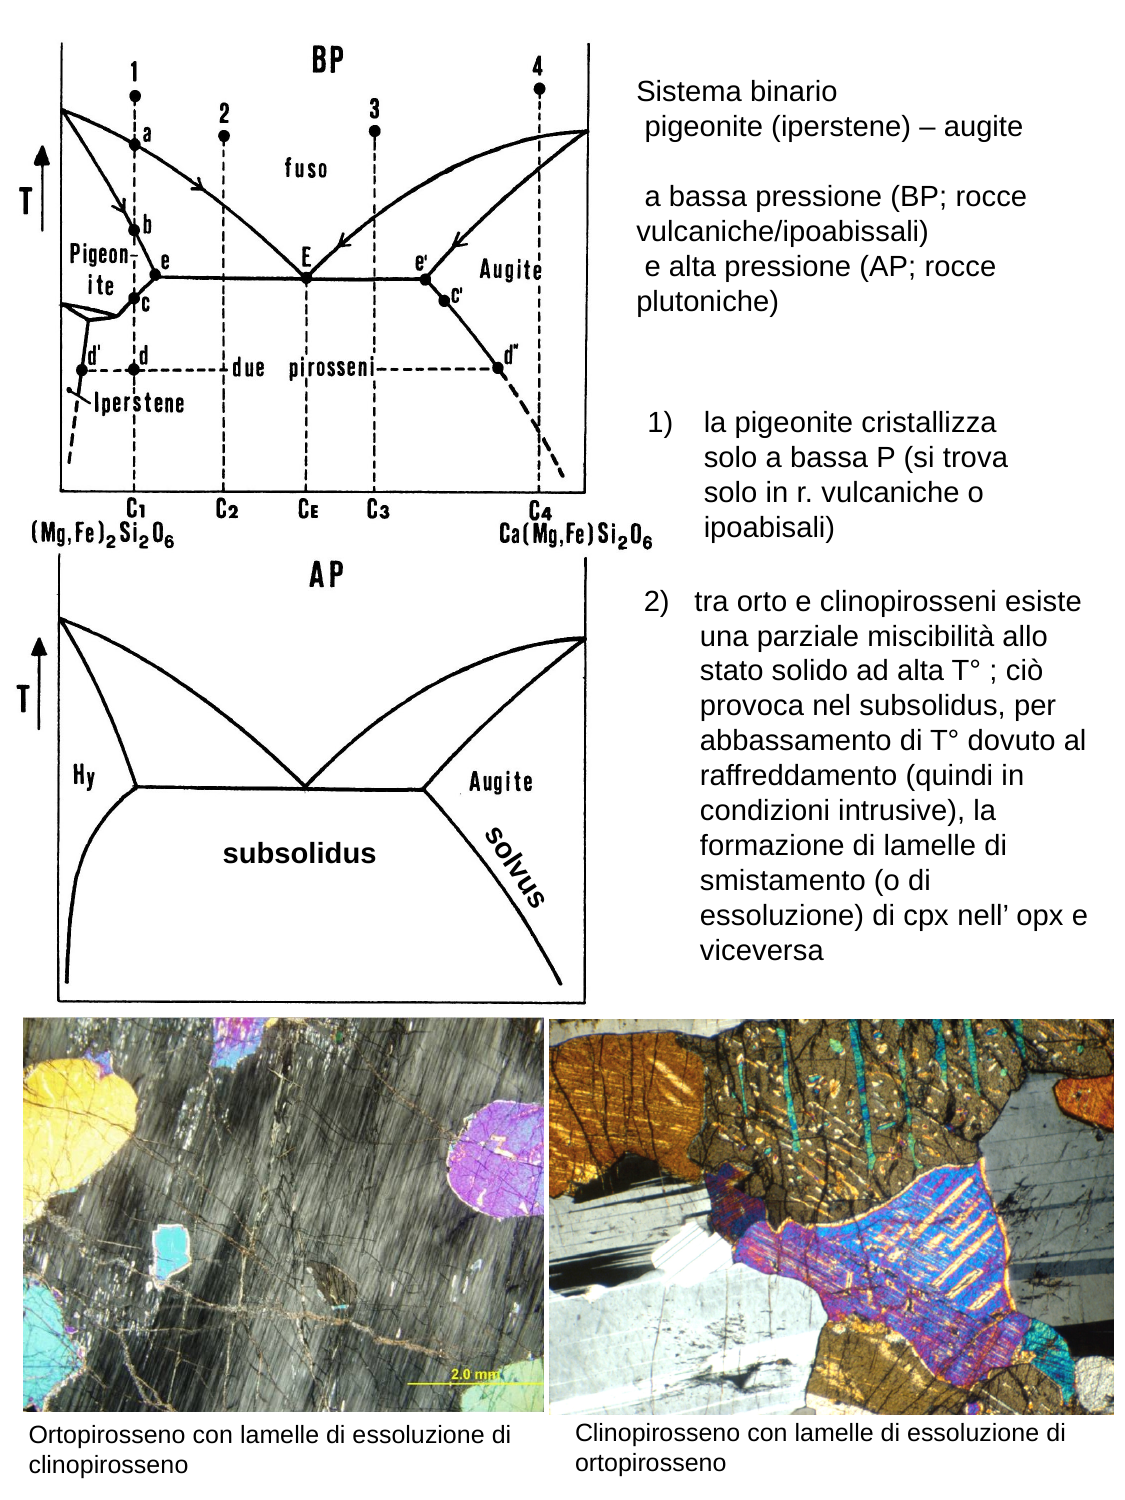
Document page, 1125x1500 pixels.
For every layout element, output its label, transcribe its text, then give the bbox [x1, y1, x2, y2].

text_box Sistema binario pigeonite (iperstene) – augite a bassa pressione (BP; rocce vulcaniche/ipoabissali) e alta pressione (AP; rocce plutoniche) [666, 64, 1125, 325]
picture [23, 1016, 544, 1412]
text_box Ortopirosseno con lamelle di essoluzione di clinopirosseno [13, 1411, 543, 1487]
text_box Clinopirosseno con lamelle di essoluzione di ortopirosseno [560, 1423, 1090, 1484]
text_box 2) tra orto e clinopirosseni esiste una parziale miscibilità allo stato solido ad alta T° ; ciò provoca nel subsolidus, per abbassamento di T° dovuto al raffreddamento (quindi in condizioni intrusive), la formazione di lamelle di smistamento (o di essoluzione) di cpx nell’ opx e viceversa [666, 574, 1114, 974]
text_box la pigeonite cristallizza solo a bassa P (si trova solo in r. vulcaniche o ipoabisali) [666, 395, 1030, 551]
picture [548, 1019, 1114, 1415]
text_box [6, 39, 662, 1020]
